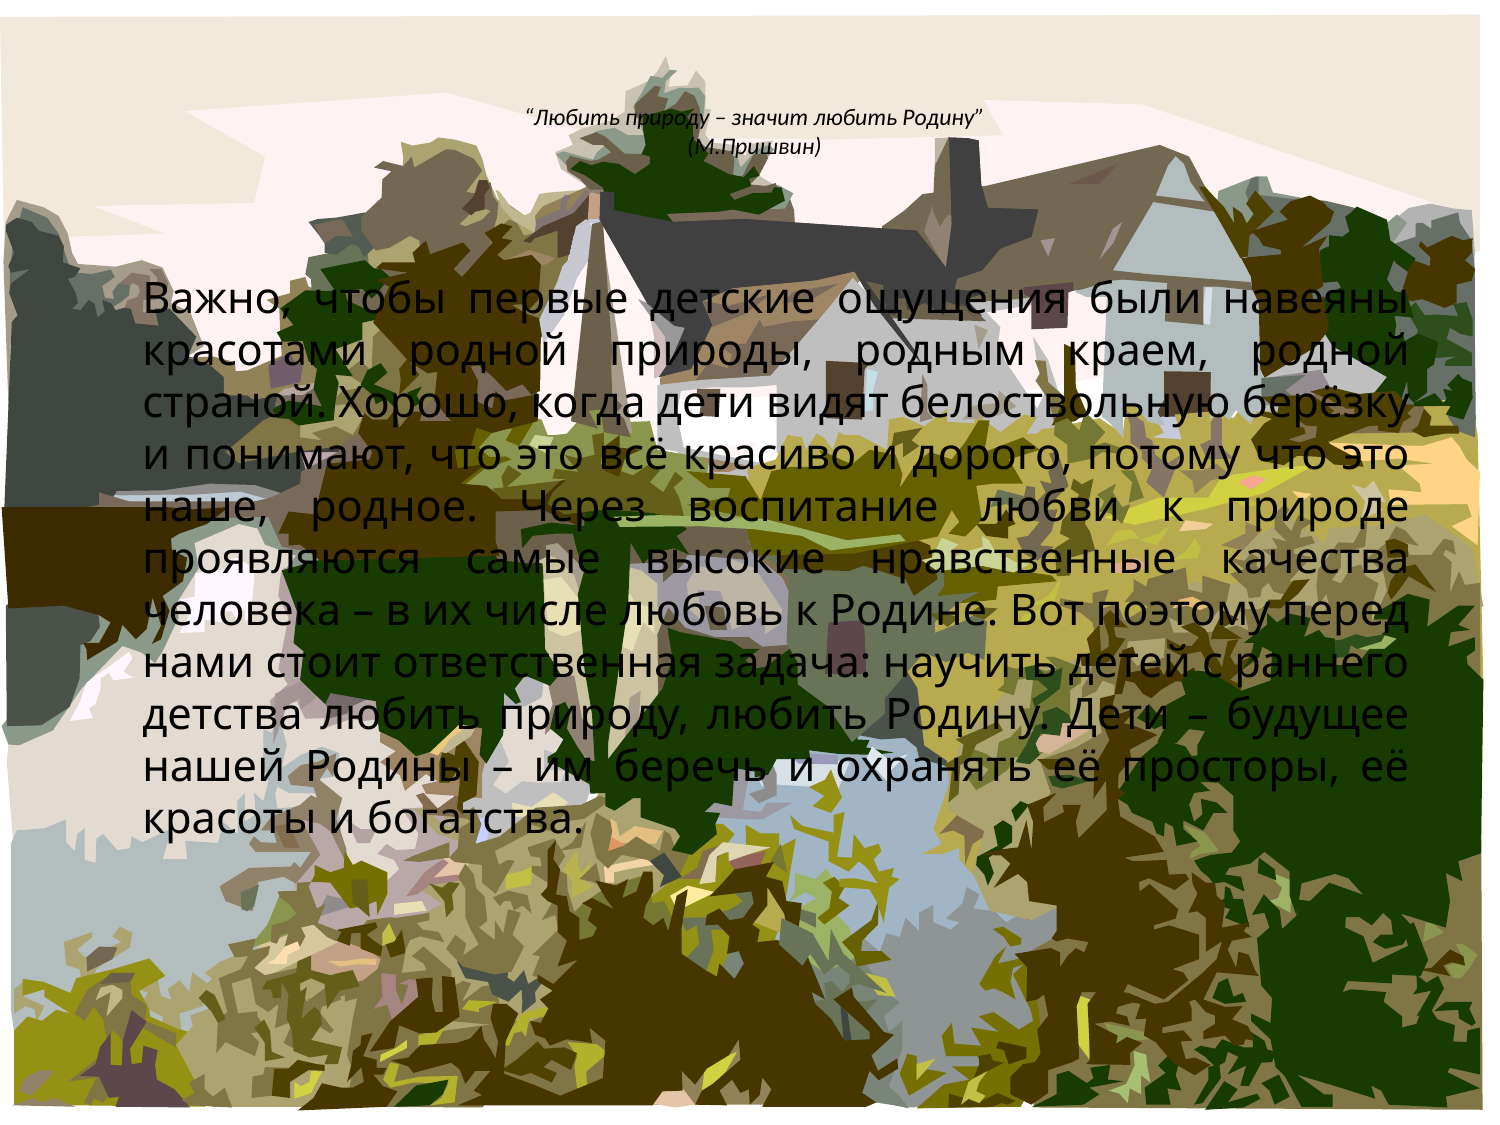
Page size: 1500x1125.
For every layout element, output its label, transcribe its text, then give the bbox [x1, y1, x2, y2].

list Важно, чтобы первые детские ощущения были навеяны красотами родной природы, родным краем, родной страной. Хорошо, когда дети видят белоствольную берёзку и понимают, что это всё красиво и дорого, потому что это наше, родное. Через воспитание любви к природе проявляются самые высокие нравственные качества человека – в их числе любовь к Родине. Вот поэтому перед нами стоит ответственная задача: научить детей с раннего детства любить природу, любить Родину. Дети – будущее нашей Родины – им беречь и охранять её просторы, её красоты и богатства. [75, 262, 1425, 973]
title “Любить природу – значит любить Родину” (М.Пришвин) [82, 93, 1432, 225]
